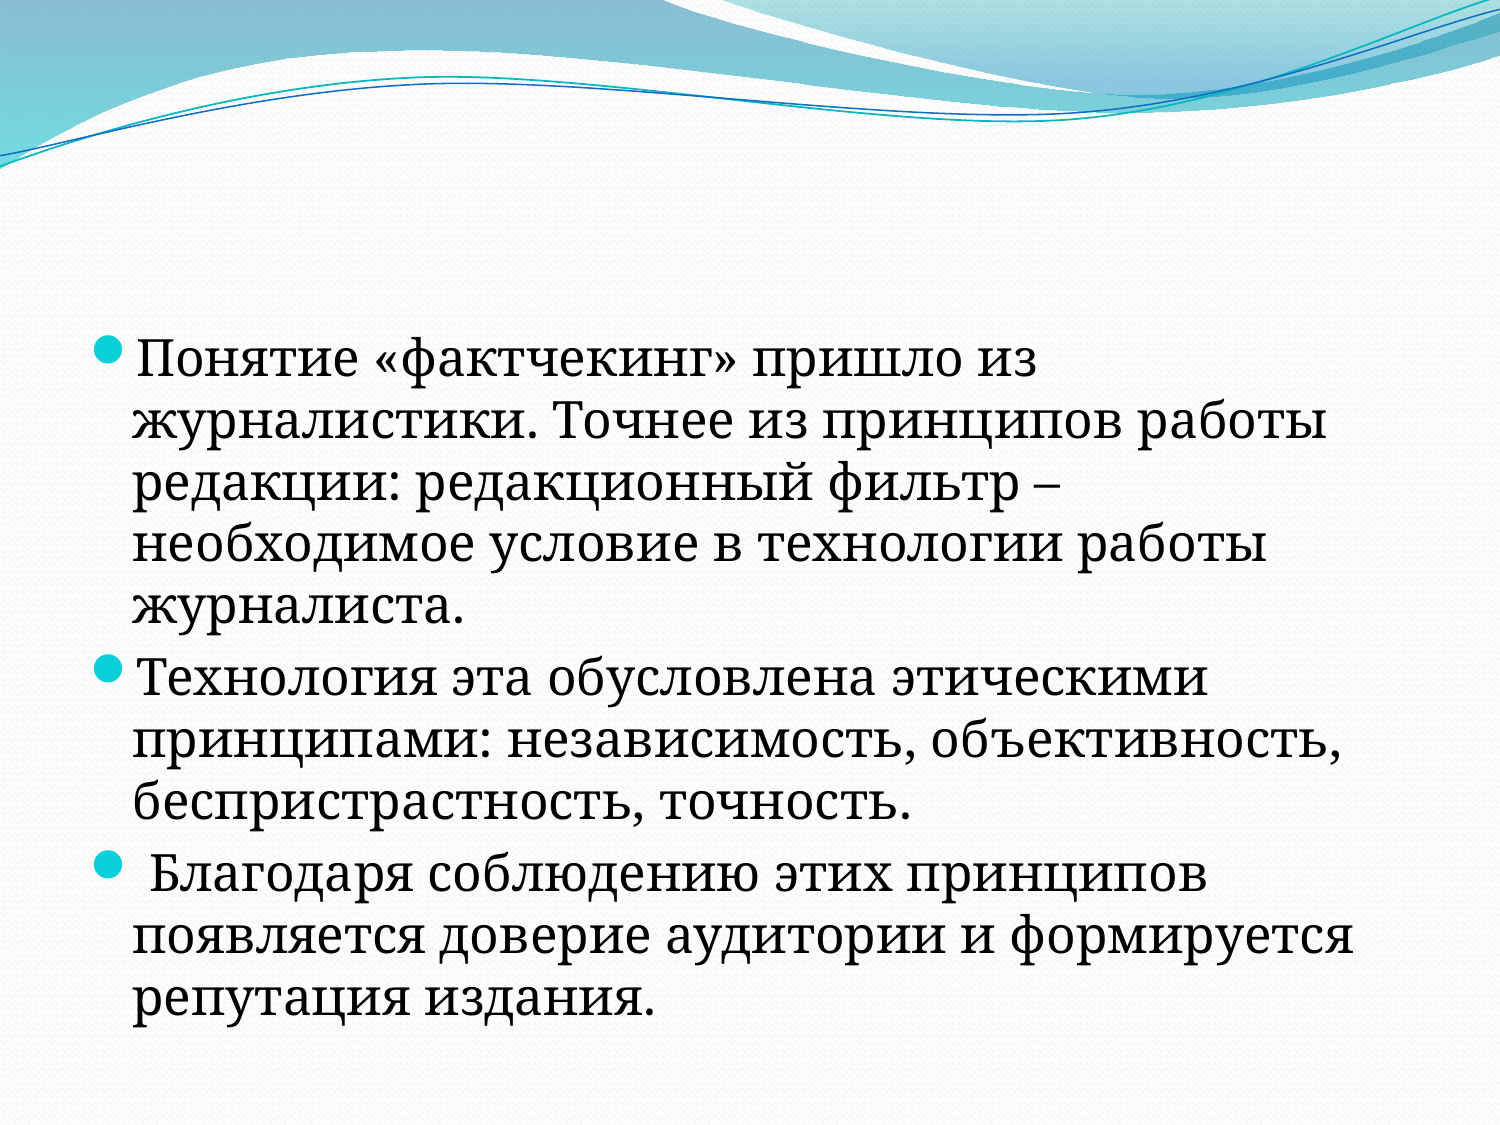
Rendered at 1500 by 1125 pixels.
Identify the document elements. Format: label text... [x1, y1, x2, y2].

list Понятие «фактчекинг» пришло из журналистики. Точнее из принципов работы редакции: редакционный фильтр – необходимое условие в технологии работы журналиста. Технология эта обусловлена этическими принципами: независимость, объективность, беспристрастность, точность. Благодаря соблюдению этих принципов появляется доверие аудитории и формируется репутация издания. [75, 317, 1425, 1038]
